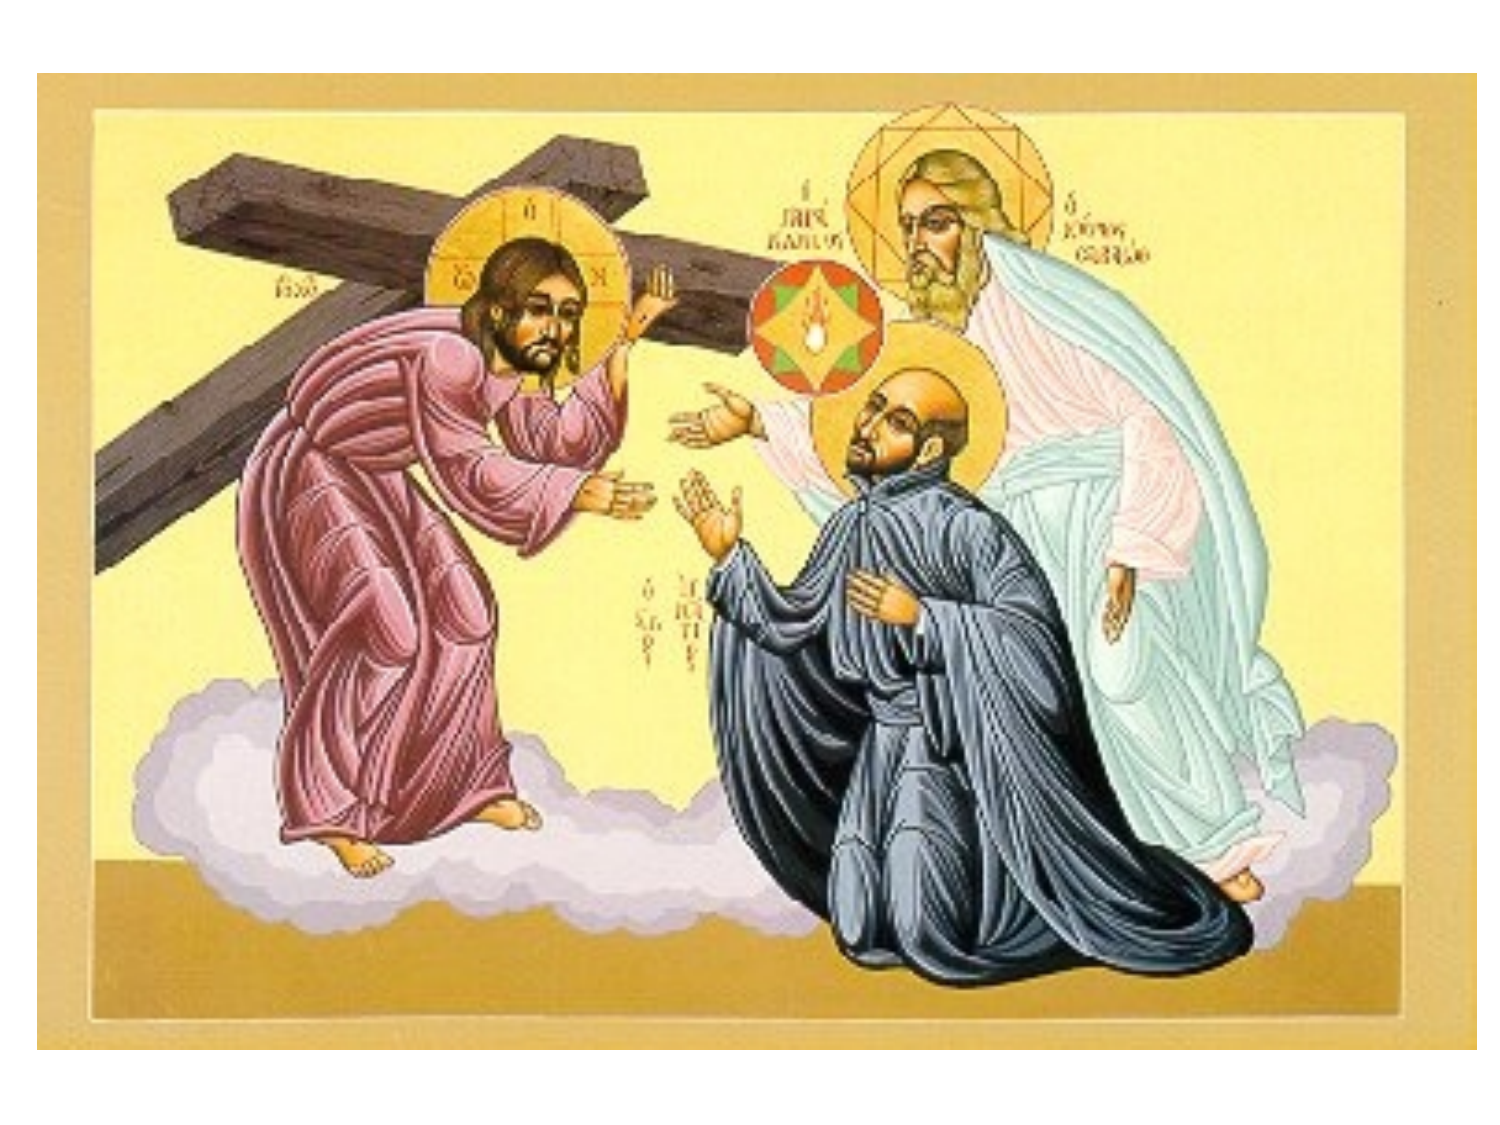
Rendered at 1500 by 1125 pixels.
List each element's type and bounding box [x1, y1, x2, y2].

picture [37, 73, 1477, 1051]
